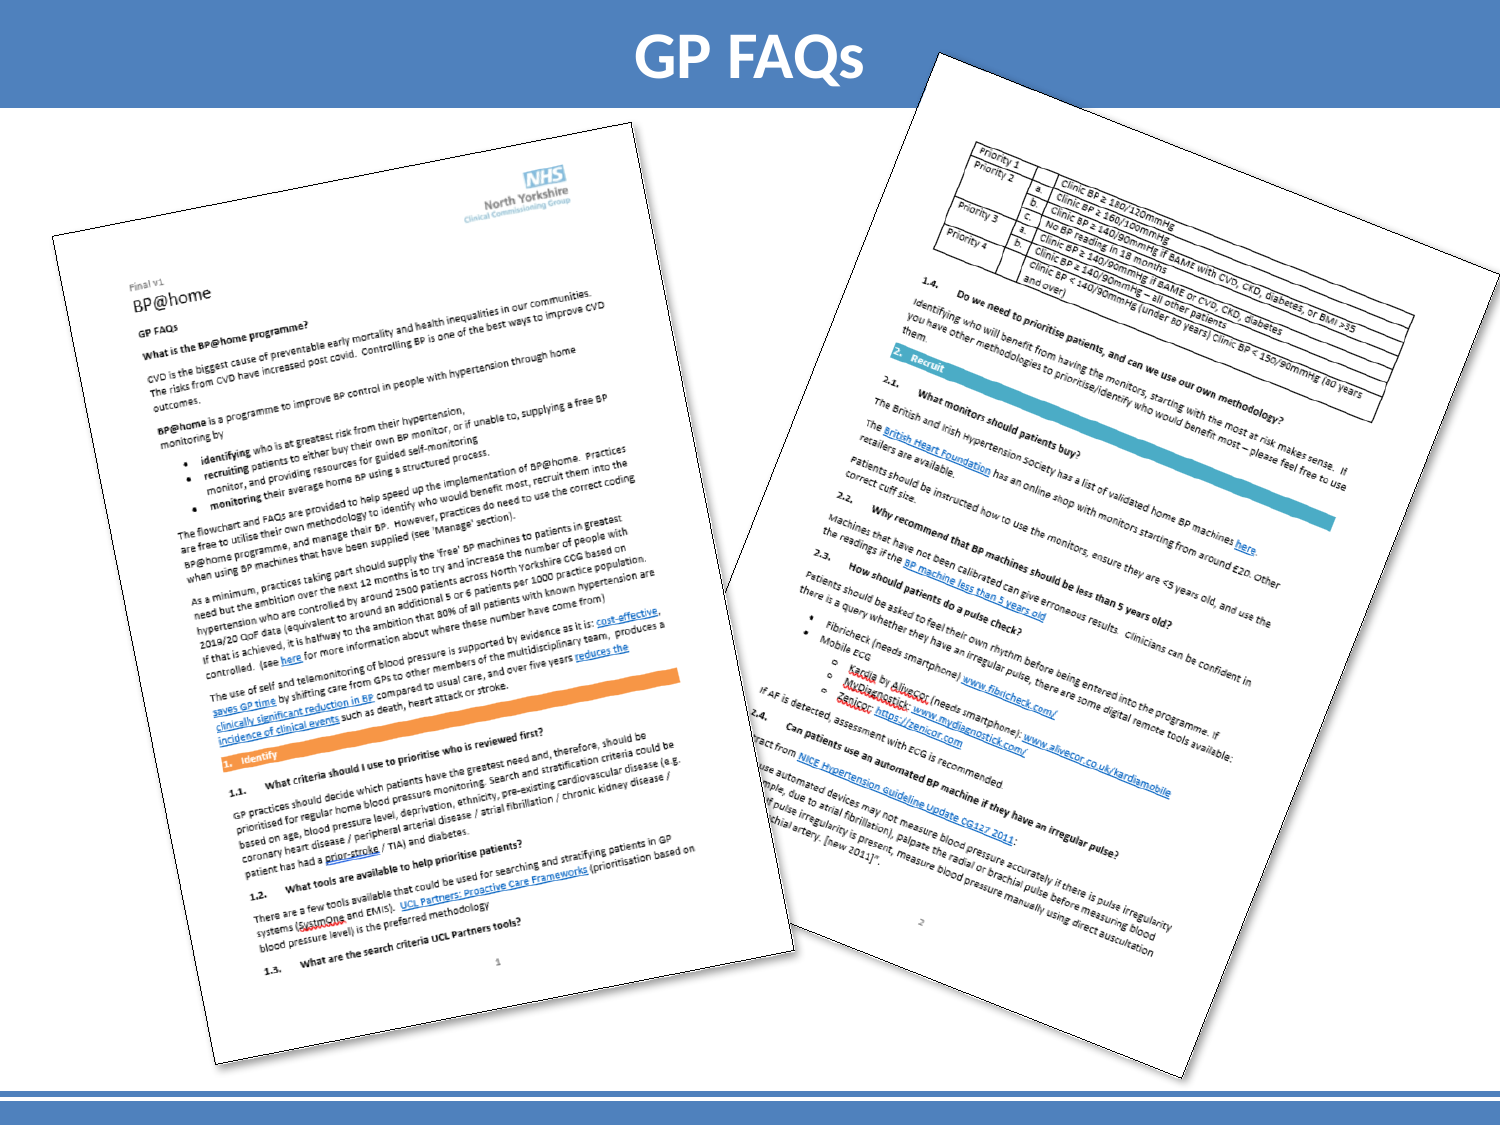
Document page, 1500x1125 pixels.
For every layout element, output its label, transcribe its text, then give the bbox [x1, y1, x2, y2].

picture [207, 1016, 459, 1064]
picture [53, 223, 128, 612]
title GP FAQs [75, 0, 1425, 107]
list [128, 170, 719, 1016]
picture [398, 124, 641, 170]
picture [719, 54, 1499, 1078]
